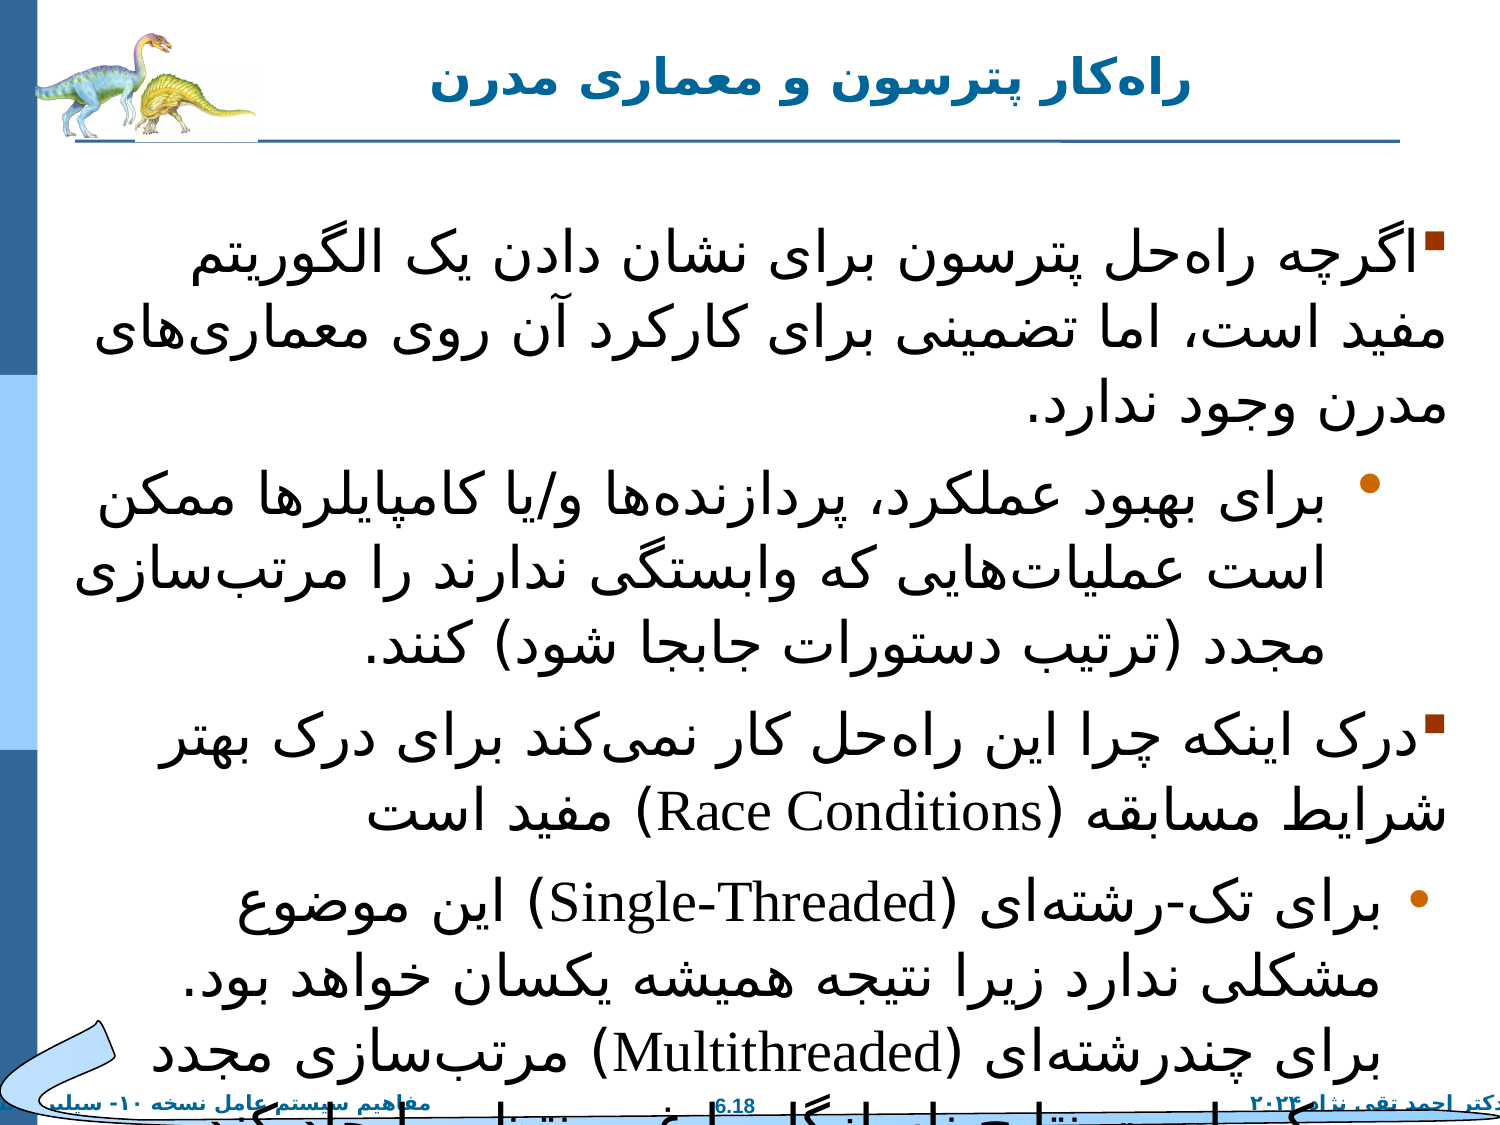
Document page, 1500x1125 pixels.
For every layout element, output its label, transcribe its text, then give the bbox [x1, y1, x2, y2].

picture [18, 20, 258, 151]
title راه‌کار پترسون و معماری مدرن [136, 17, 1487, 112]
list اگرچه راه‌حل پترسون برای نشان دادن یک الگوریتم مفید است، اما تضمینی برای کارکرد آن روی معماری‌های مدرن وجود ندارد. برای بهبود عملکرد، پردازنده‌ها و/یا کامپایلرها ممکن است عملیات‌هایی که وابستگی ندارند را مرتب‌سازی مجدد (ترتیب دستورات جابجا شود) کنند. درک اینکه چرا این راه‌حل کار نمی‌کند برای درک بهتر شرایط مسابقه (Race Conditions) مفید است برای تک-رشته‌ای (Single-Threaded) این موضوع مشکلی ندارد زیرا نتیجه همیشه یکسان خواهد بود. برای چندرشته‌ای (Multithreaded) مرتب‌سازی مجدد ممکن است نتایج ناسازگار یا غیرمنتظره ایجاد کند. [48, 202, 1465, 1064]
